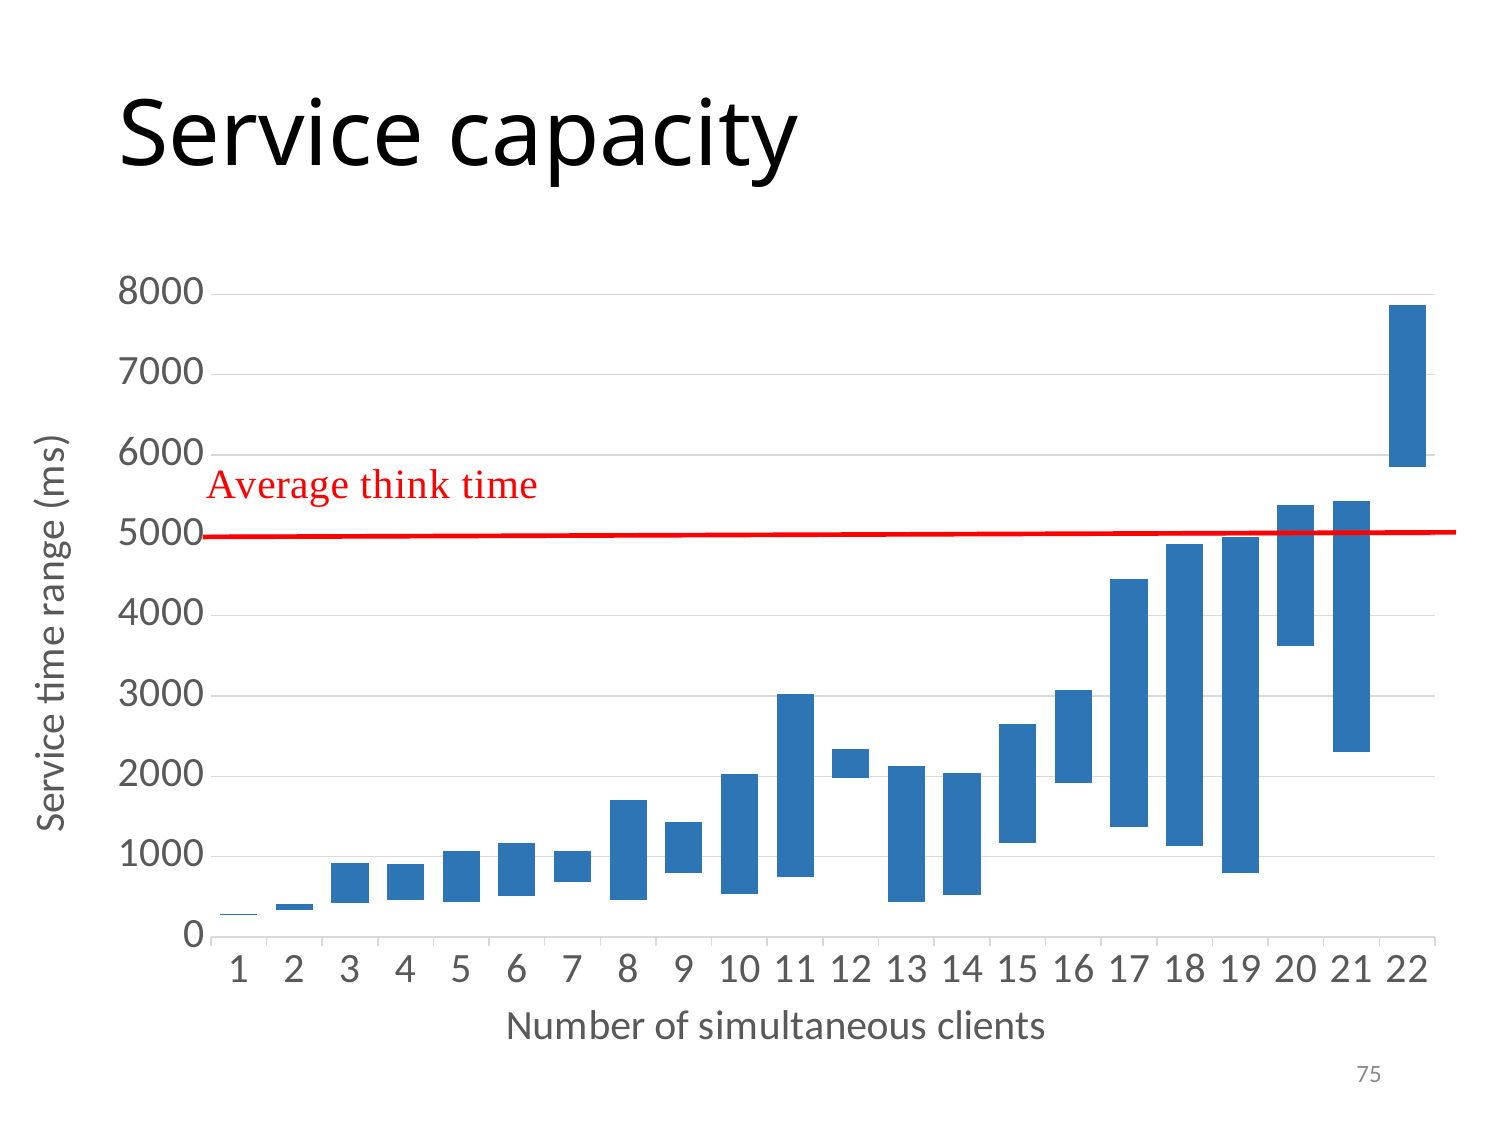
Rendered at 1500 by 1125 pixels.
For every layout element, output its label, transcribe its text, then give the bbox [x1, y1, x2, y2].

slide_number 75 [1059, 1064, 1397, 1103]
title Service capacity [103, 59, 1397, 212]
chart [0, 250, 1500, 1064]
